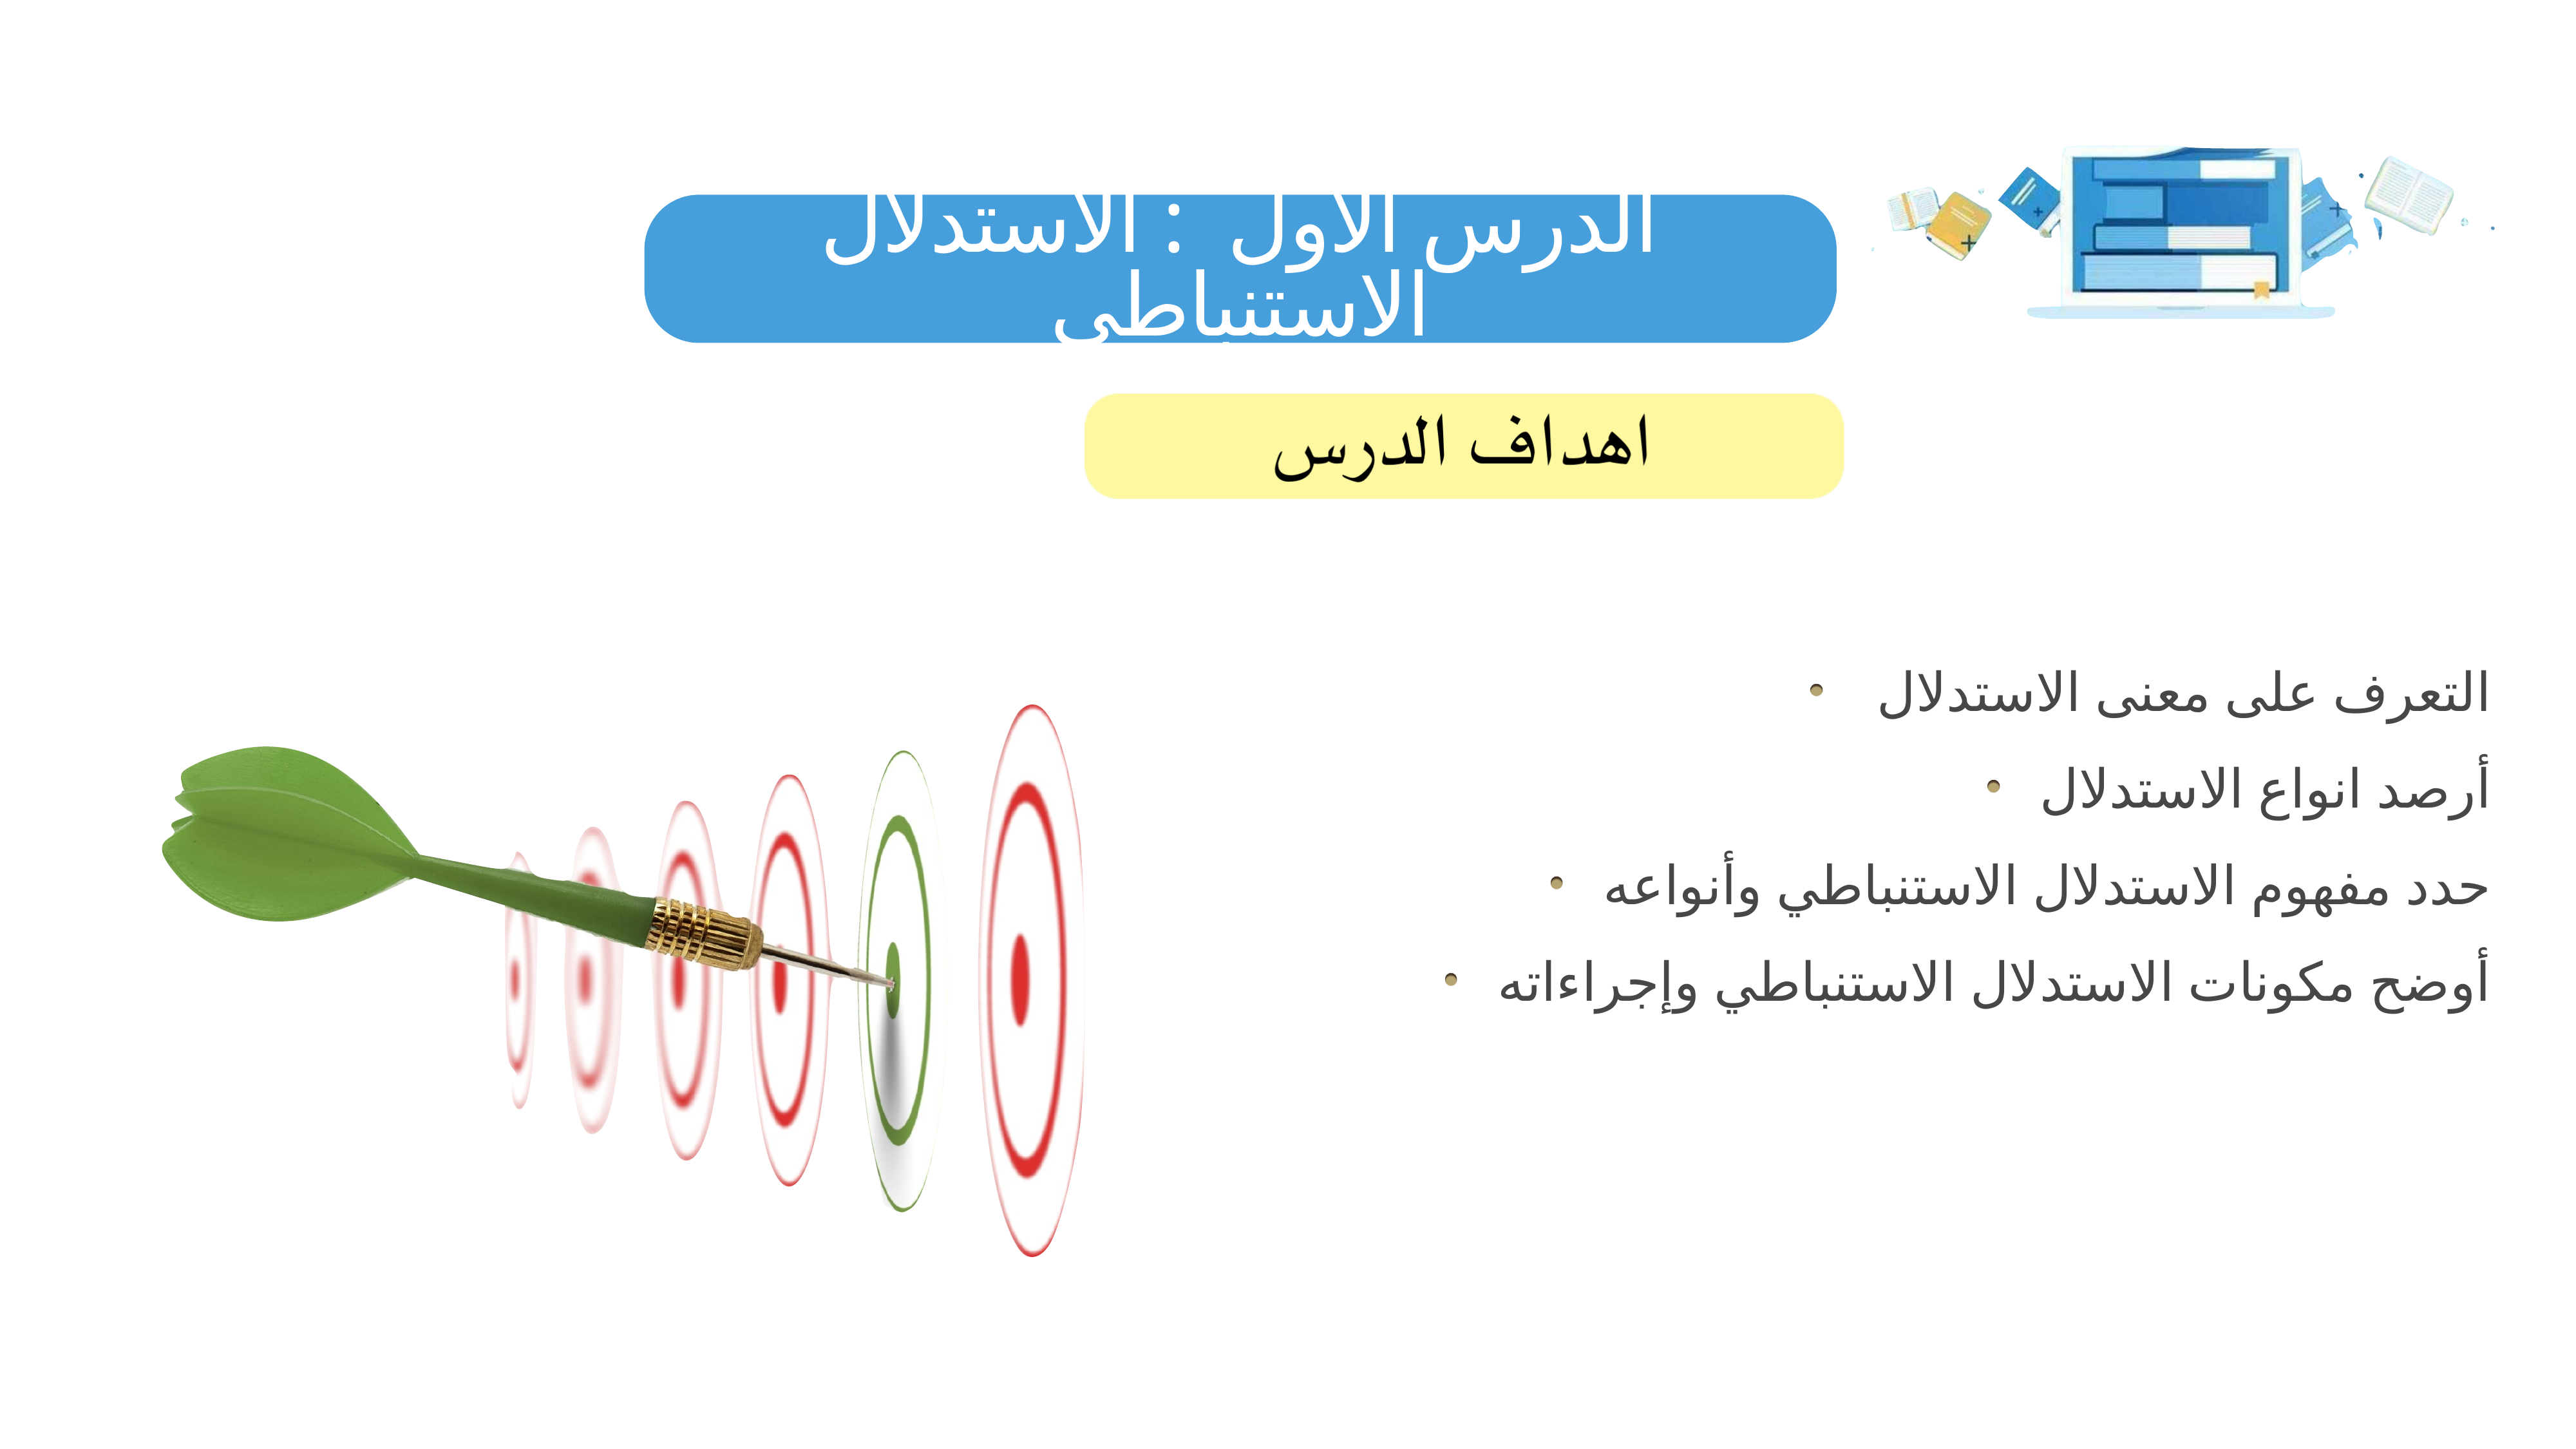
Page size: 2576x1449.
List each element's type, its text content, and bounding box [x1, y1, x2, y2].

text_box التعرف على معنى الاستدلال أرصد انواع الاستدلال حدد مفهوم الاستدلال الاستنباطي وأنواعه أوضح مكونات الاستدلال الاستنباطي وإجراءاته [623, 616, 2501, 1022]
picture [1549, 875, 1564, 891]
picture [1871, 145, 2495, 319]
text_box الدرس الأول : الاستدلال الاستنباطي [644, 194, 1837, 343]
picture [1444, 972, 1458, 988]
picture [1809, 683, 1824, 698]
picture [162, 704, 1086, 1258]
picture [1986, 779, 2001, 795]
picture [1083, 391, 1845, 500]
